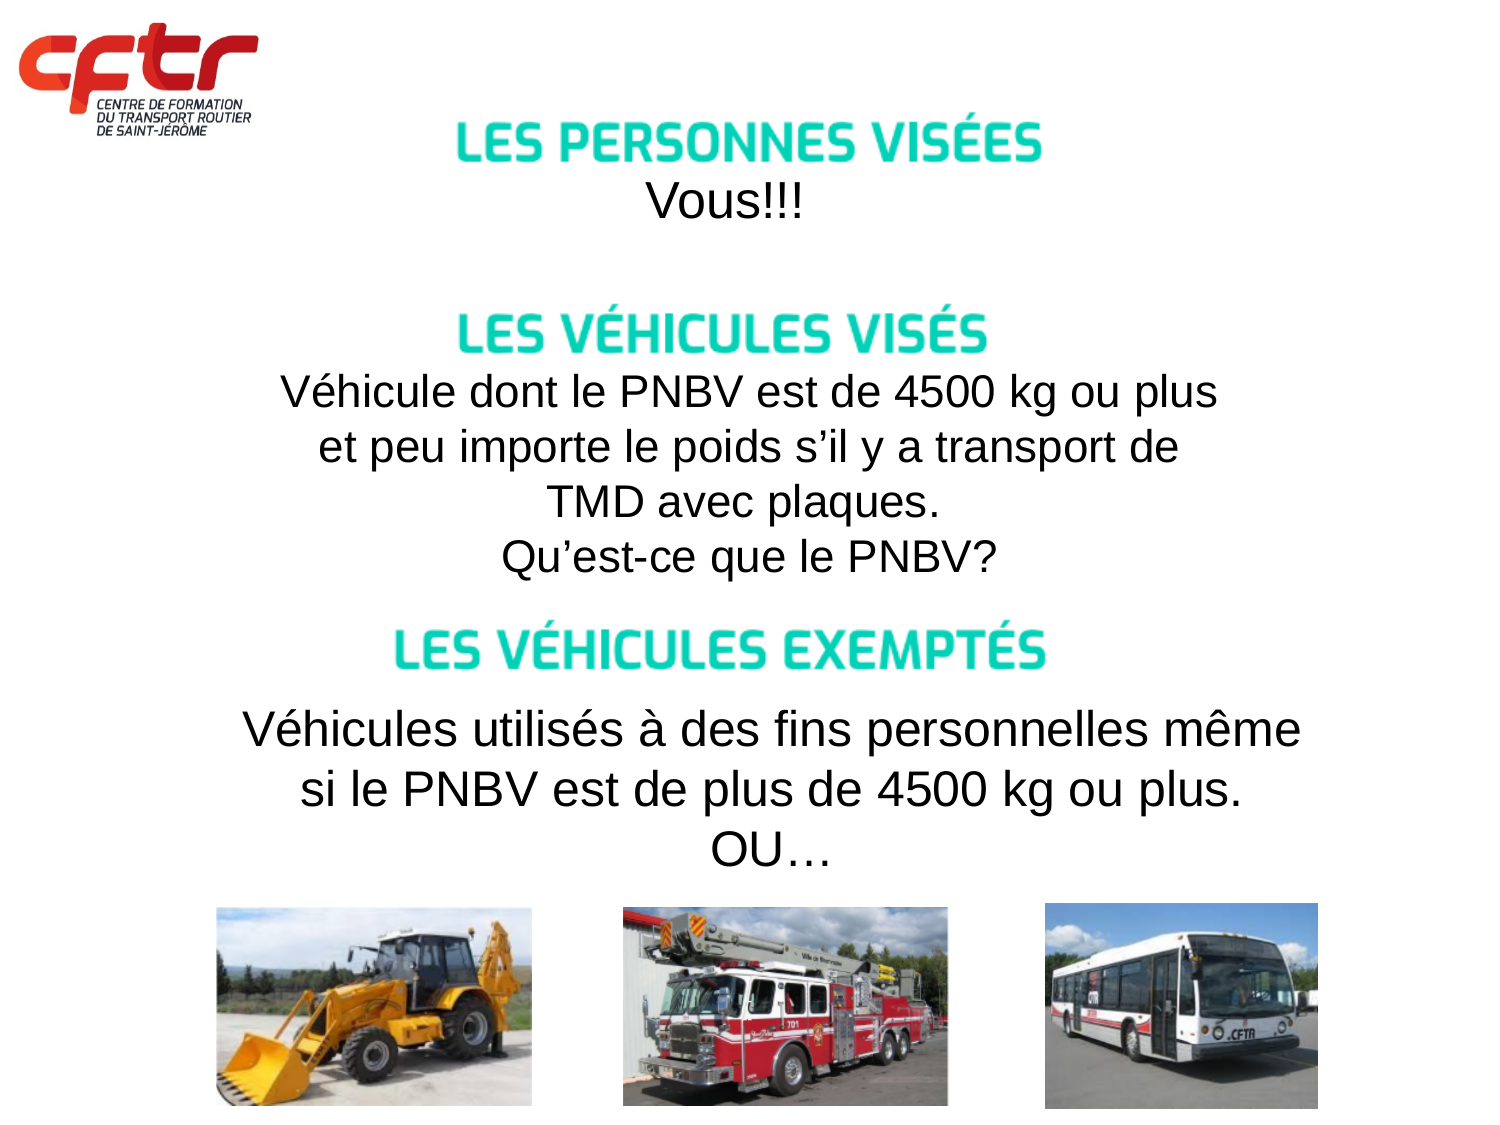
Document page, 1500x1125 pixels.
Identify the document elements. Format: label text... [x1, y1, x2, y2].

picture [216, 907, 532, 1106]
picture [623, 907, 950, 1106]
text_box Vous!!! [598, 179, 852, 224]
picture [1045, 902, 1318, 1110]
text_box Véhicule dont le PNBV est de 4500 kg ou plus et peu importe le poids s’il y a transport de TMD avec plaques. Qu’est-ce que le PNBV? [257, 346, 1243, 618]
picture [391, 617, 1059, 682]
picture [454, 111, 1046, 170]
text_box Véhicules utilisés à des fins personnelles même si le PNBV est de plus de 4500 kg ou plus. OU… [216, 681, 1329, 878]
picture [2, 9, 276, 150]
picture [454, 300, 996, 361]
